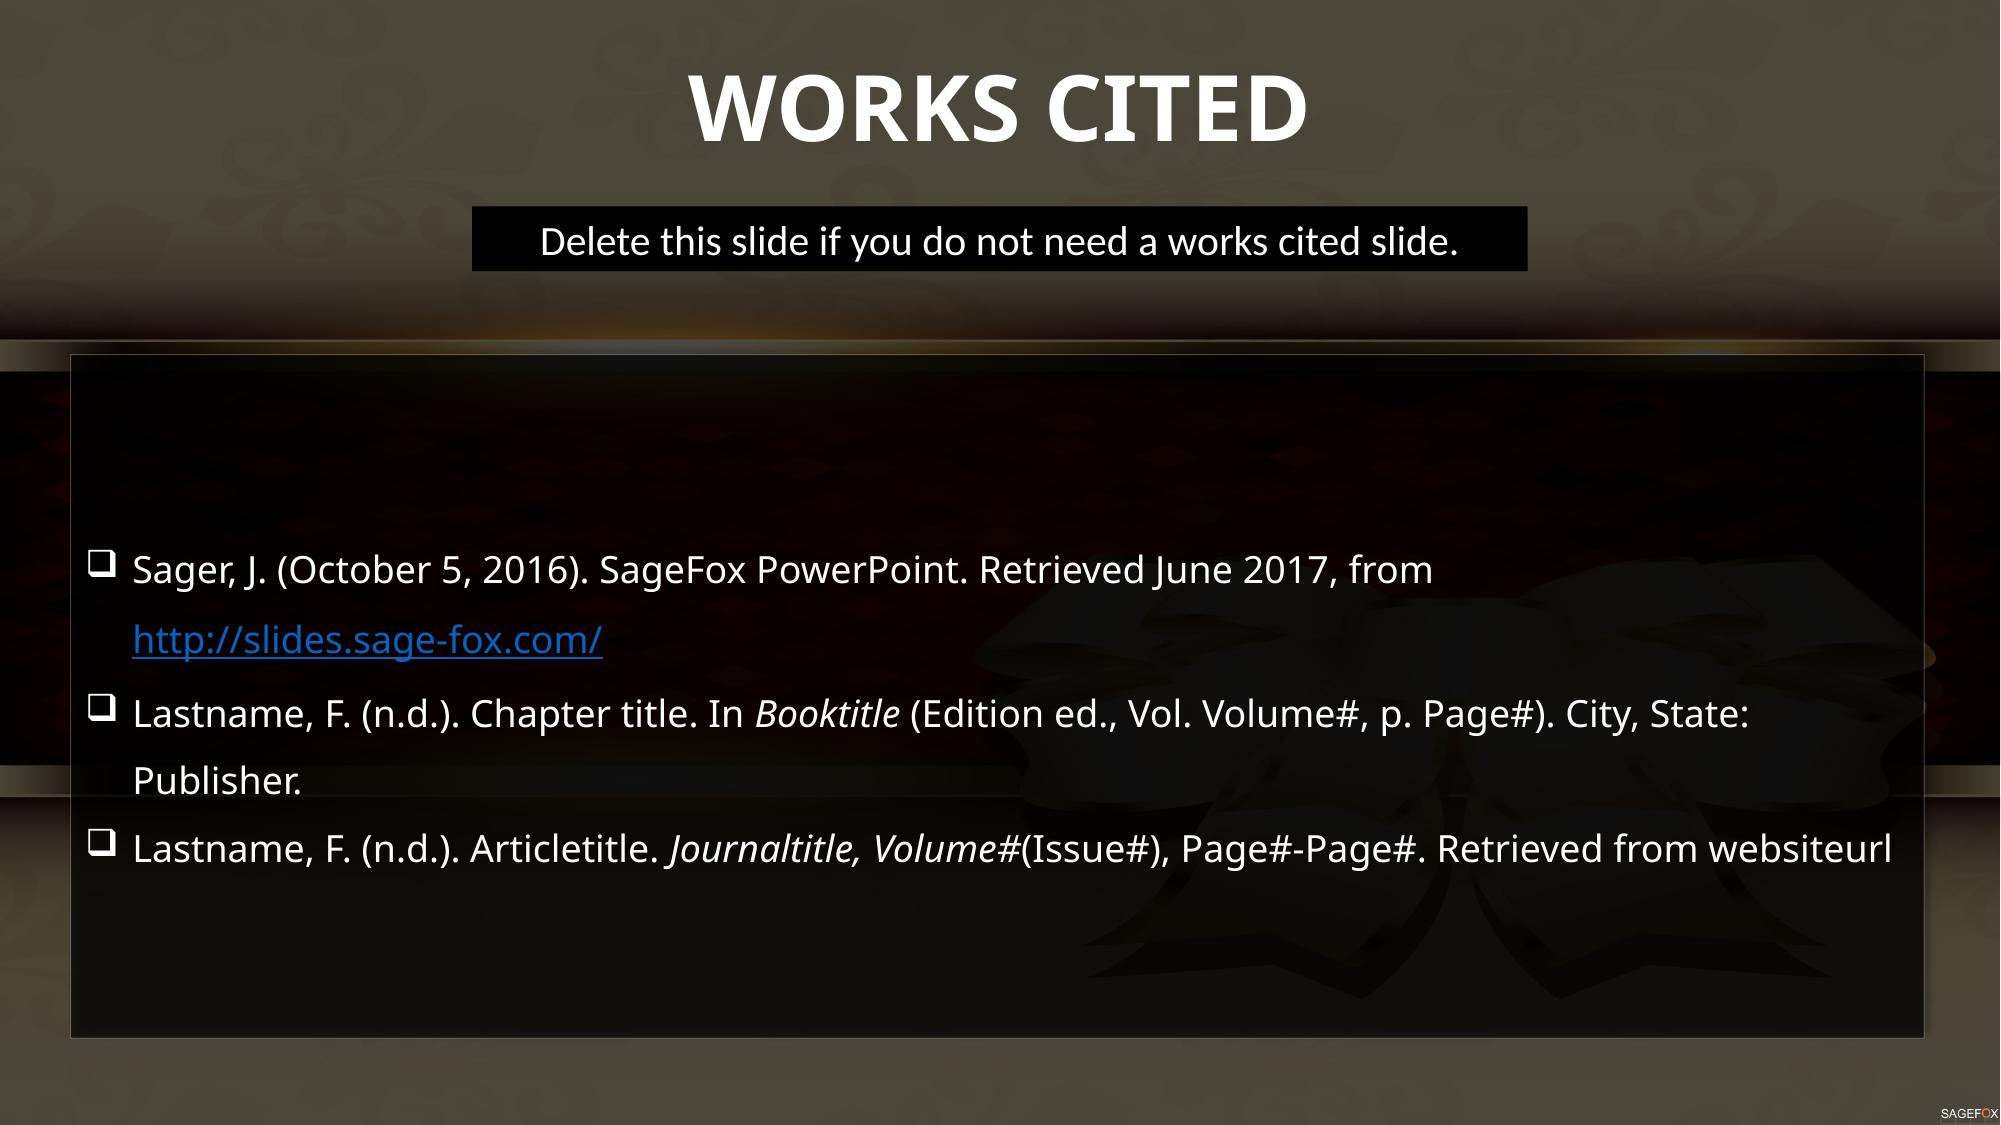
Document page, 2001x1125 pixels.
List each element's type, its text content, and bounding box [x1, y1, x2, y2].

picture [0, 0, 2001, 1125]
text_box Delete this slide if you do not need a works cited slide. [472, 206, 1528, 272]
text_box Sager, J. (October 5, 2016). SageFox PowerPoint. Retrieved June 2017, from http://slides.sage-fox.com/ Lastname, F. (n.d.). Chapter title. In Booktitle (Edition ed., Vol. Volume#, p. Page#). City, State: Publisher. Lastname, F. (n.d.). Articletitle. Journaltitle, Volume#(Issue#), Page#-Page#. Retrieved from websiteurl [70, 354, 1925, 1039]
text_box WORKS CITED [548, 42, 1452, 167]
